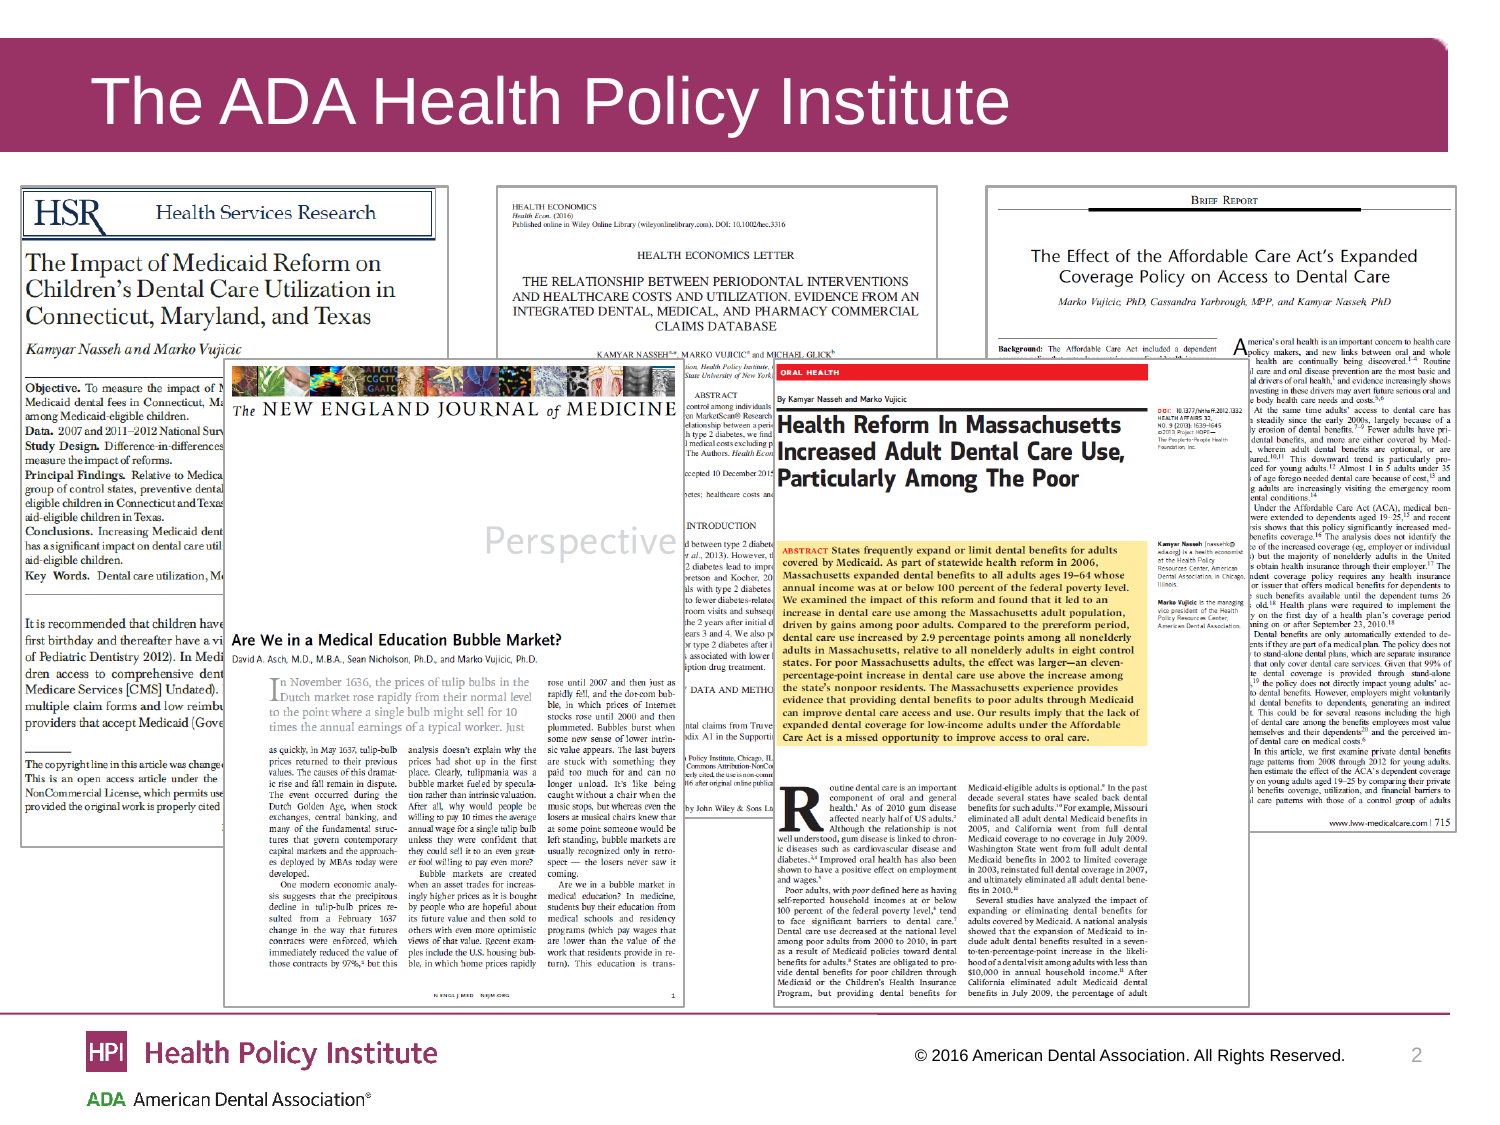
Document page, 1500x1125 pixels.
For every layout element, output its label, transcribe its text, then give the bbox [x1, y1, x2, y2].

title The ADA Health Policy Institute [75, 45, 1425, 150]
picture [21, 187, 1456, 1007]
picture [0, 38, 1448, 152]
picture [86, 1031, 437, 1106]
